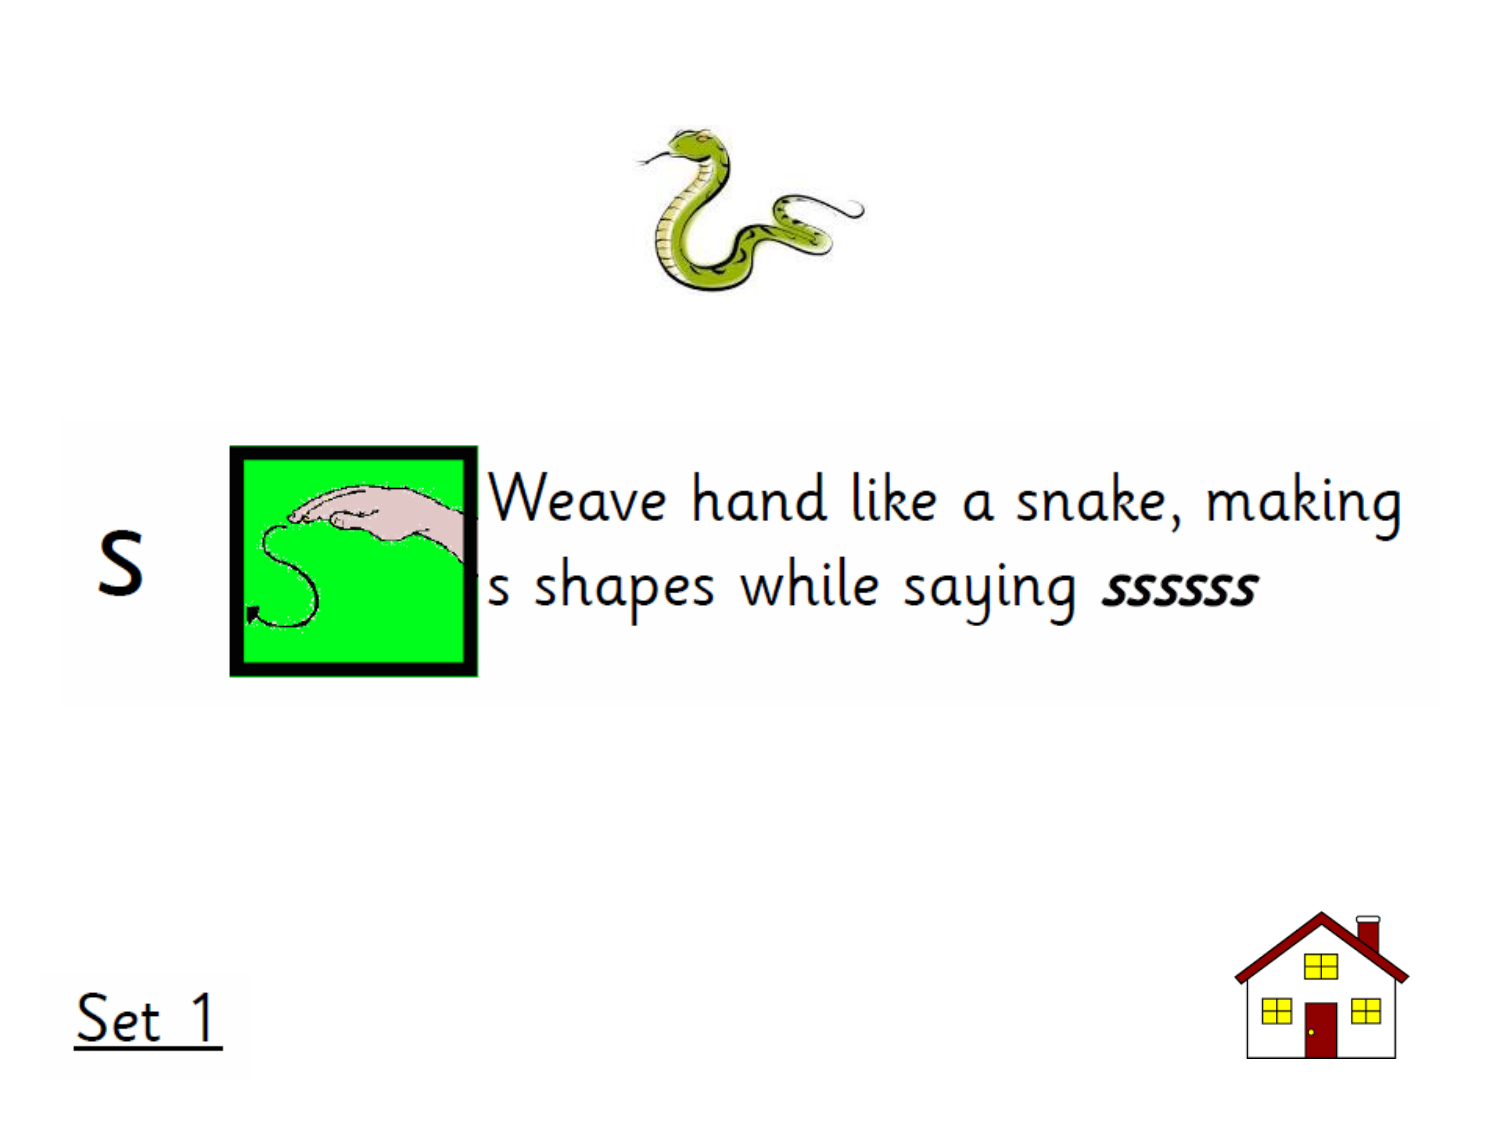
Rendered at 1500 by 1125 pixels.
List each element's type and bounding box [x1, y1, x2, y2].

picture [41, 971, 250, 1082]
picture [61, 419, 1439, 706]
picture [1234, 911, 1410, 1059]
picture [632, 125, 868, 296]
